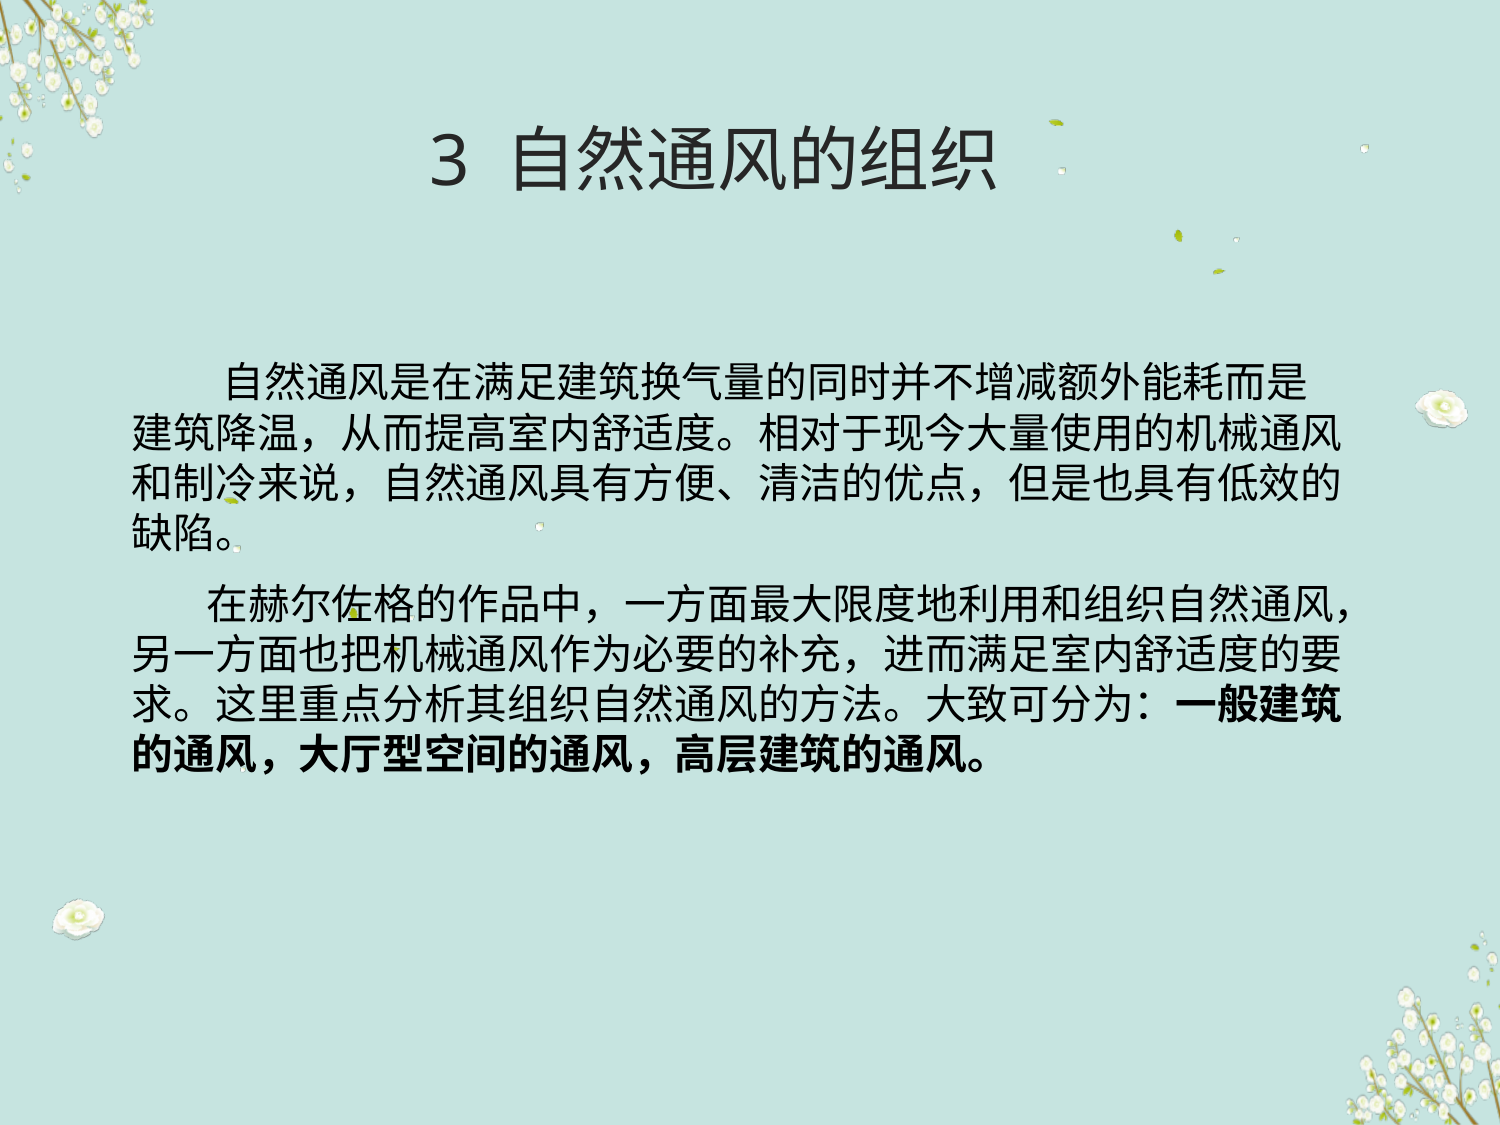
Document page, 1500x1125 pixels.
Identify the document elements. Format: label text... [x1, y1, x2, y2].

text_box 3 自然通风的组织 [246, 117, 914, 282]
picture [0, 0, 178, 229]
text_box 自然通风是在满足建筑换气量的同时并不增减额外能耗而是建筑降温，从而提高室内舒适度。相对于现今大量使用的机械通风和制冷来说，自然通风具有方便、清洁的优点，但是也具有低效的缺陷。 在赫尔佐格的作品中，一方面最大限度地利用和组织自然通风，另一方面也把机械通风作为必要的补充，进而满足室内舒适度的要求。这里重点分析其组织自然通风的方法。大致可分为：一般建筑的通风，大厅型空间的通风，高层建筑的通风。 [117, 339, 1360, 786]
picture [37, 880, 121, 959]
picture [89, 466, 586, 808]
picture [914, 88, 1477, 438]
picture [1322, 896, 1500, 1125]
